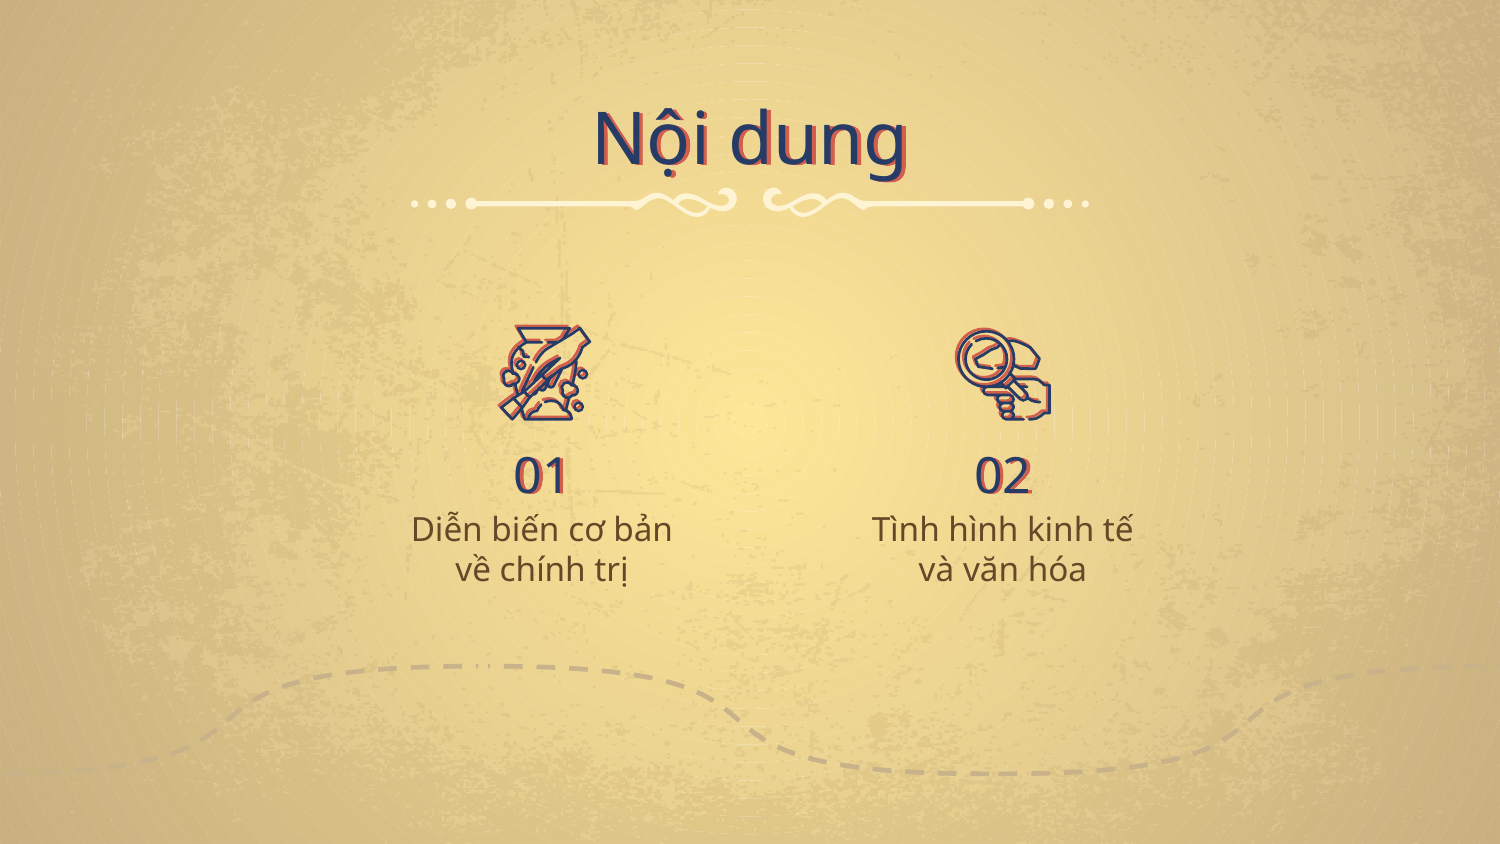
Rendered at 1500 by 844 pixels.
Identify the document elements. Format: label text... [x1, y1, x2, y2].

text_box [954, 327, 1052, 421]
title Nội dung [116, 88, 1383, 183]
subtitle Tình hình kinh tế và văn hóa [844, 492, 1162, 641]
title 02 [844, 432, 1162, 492]
subtitle Diễn biến cơ bản về chính trị [383, 492, 701, 641]
title 01 [383, 432, 701, 492]
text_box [497, 324, 592, 421]
picture [0, 0, 1500, 844]
